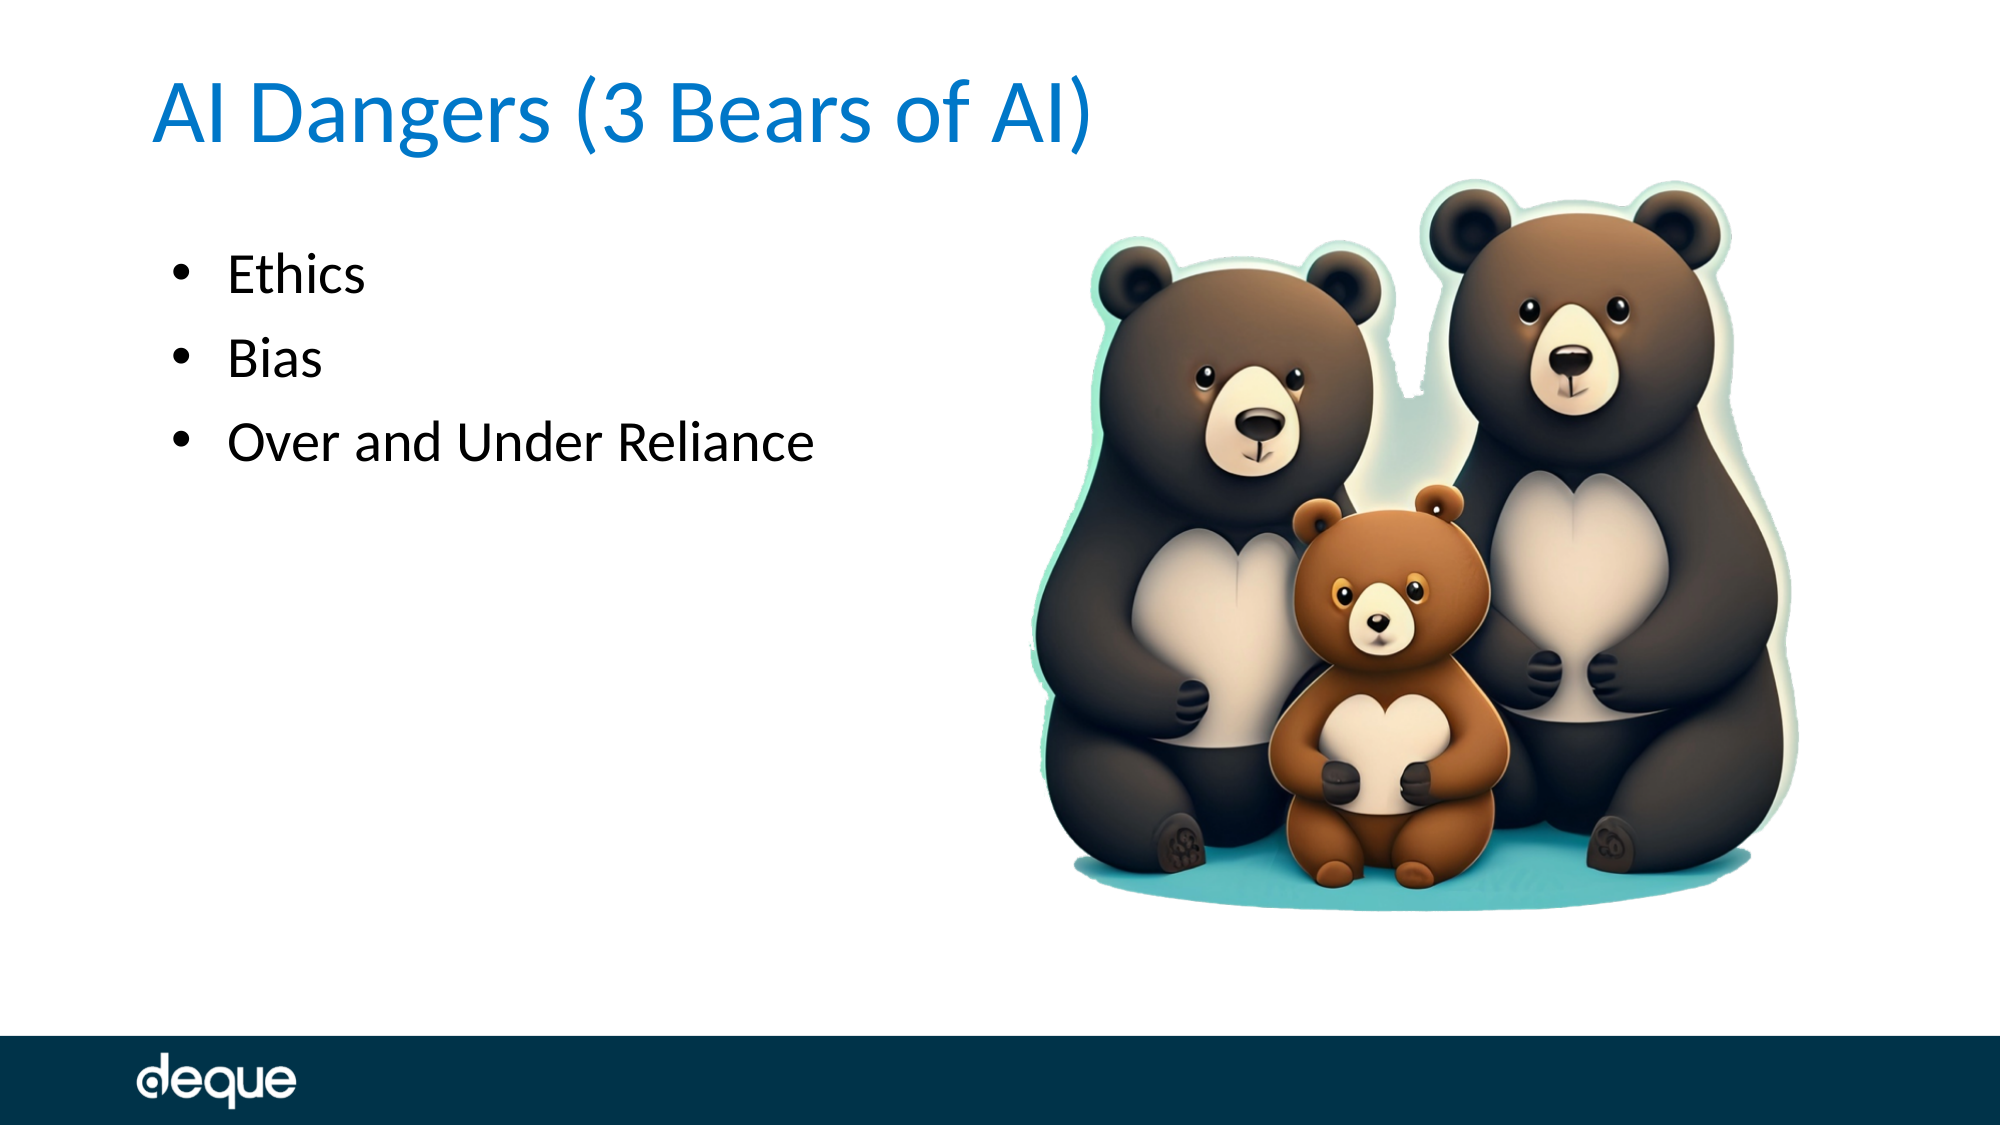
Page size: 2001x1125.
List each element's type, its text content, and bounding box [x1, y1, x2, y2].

picture [171, 1067, 296, 1109]
picture [147, 1077, 157, 1088]
list Ethics Bias Over and Under Reliance [137, 235, 1863, 1013]
picture [137, 1053, 168, 1098]
title AI Dangers (3 Bears of AI) [137, 30, 1863, 196]
picture [999, 112, 1837, 949]
